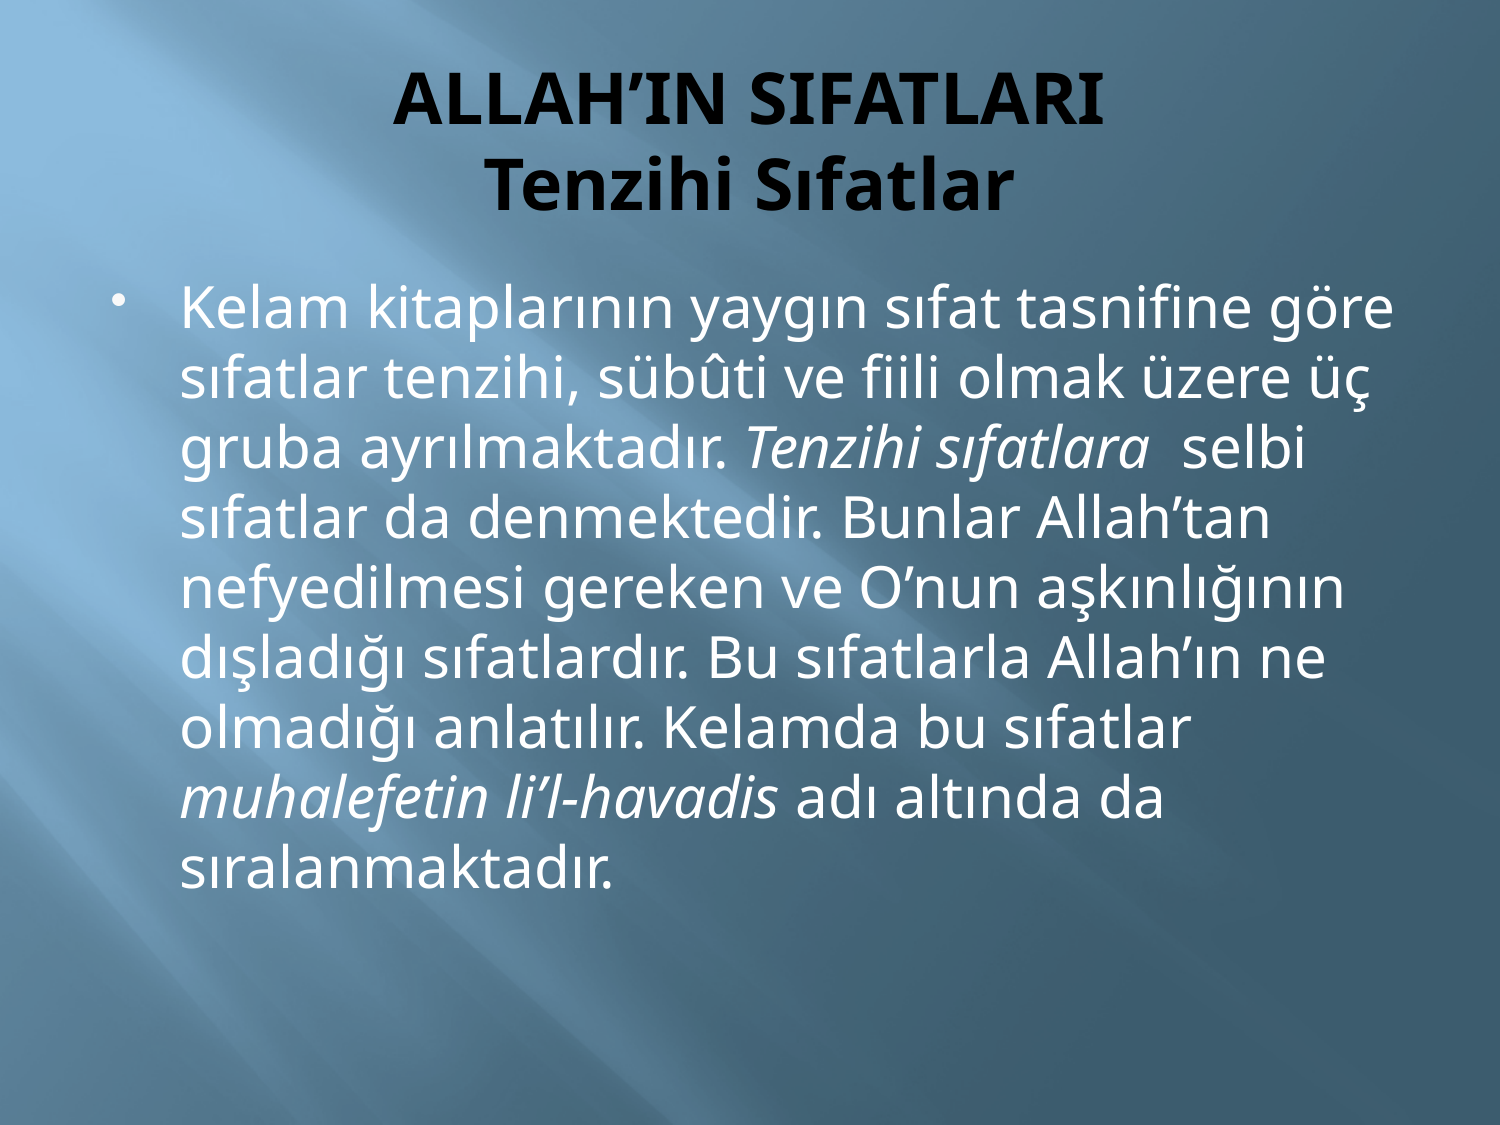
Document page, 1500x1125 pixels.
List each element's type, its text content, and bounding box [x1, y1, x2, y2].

list Kelam kitaplarının yaygın sıfat tasnifine göre sıfatlar tenzihi, sübûti ve fiili olmak üzere üç gruba ayrılmaktadır. Tenzihi sıfatlara selbi sıfatlar da denmektedir. Bunlar Allah’tan nefyedilmesi gereken ve O’nun aşkınlığının dışladığı sıfatlardır. Bu sıfatlarla Allah’ın ne olmadığı anlatılır. Kelamda bu sıfatlar muhalefetin li’l-havadis adı altında da sıralanmaktadır. [75, 262, 1425, 1035]
title ALLAH’IN SIFATLARI Tenzihi Sıfatlar [75, 45, 1425, 233]
